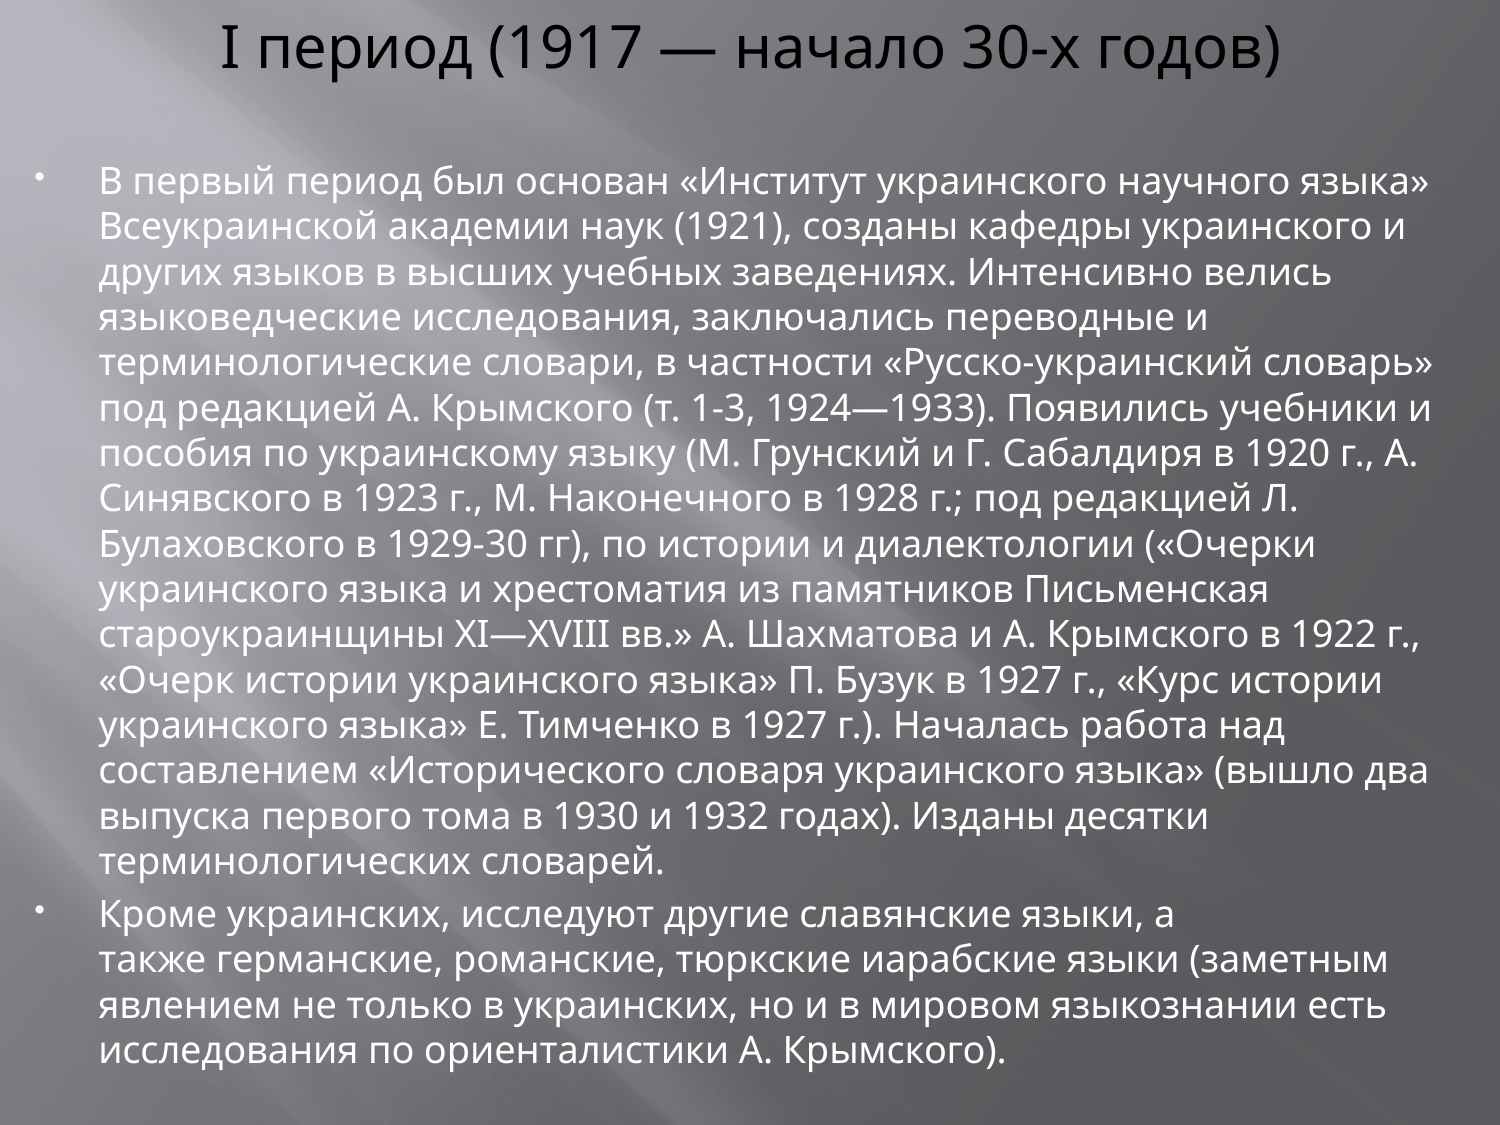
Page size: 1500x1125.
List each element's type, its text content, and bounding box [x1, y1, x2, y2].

title I период (1917 — начало 30-х годов) [76, 0, 1427, 149]
list В первый период был основан «Институт украинского научного языка» Всеукраинской академии наук (1921), созданы кафедры украинского и других языков в высших учебных заведениях. Интенсивно велись языковедческие исследования, заключались переводные и терминологические словари, в частности «Русско-украинский словарь» под редакцией А. Крымского (т. 1-3, 1924—1933). Появились учебники и пособия по украинскому языку (М. Грунский и Г. Сабалдиря в 1920 г., А. Синявского в 1923 г., М. Наконечного в 1928 г.; под редакцией Л. Булаховского в 1929-30 гг), по истории и диалектологии («Очерки украинского языка и хрестоматия из памятников Письменская староукраинщины XI—XVIII вв.» А. Шахматова и А. Крымского в 1922 г., «Очерк истории украинского языка» П. Бузук в 1927 г., «Курс истории украинского языка» Е. Тимченко в 1927 г.). Началась работа над составлением «Исторического словаря украинского языка» (вышло два выпуска первого тома в 1930 и 1932 годах). Изданы десятки терминологических словарей. Кроме украинских, исследуют другие славянские языки, а также германские, романские, тюркские иарабские языки (заметным явлением не только в украинских, но и в мировом языкознании есть исследования по ориенталистики А. Крымского). [0, 149, 1500, 1094]
